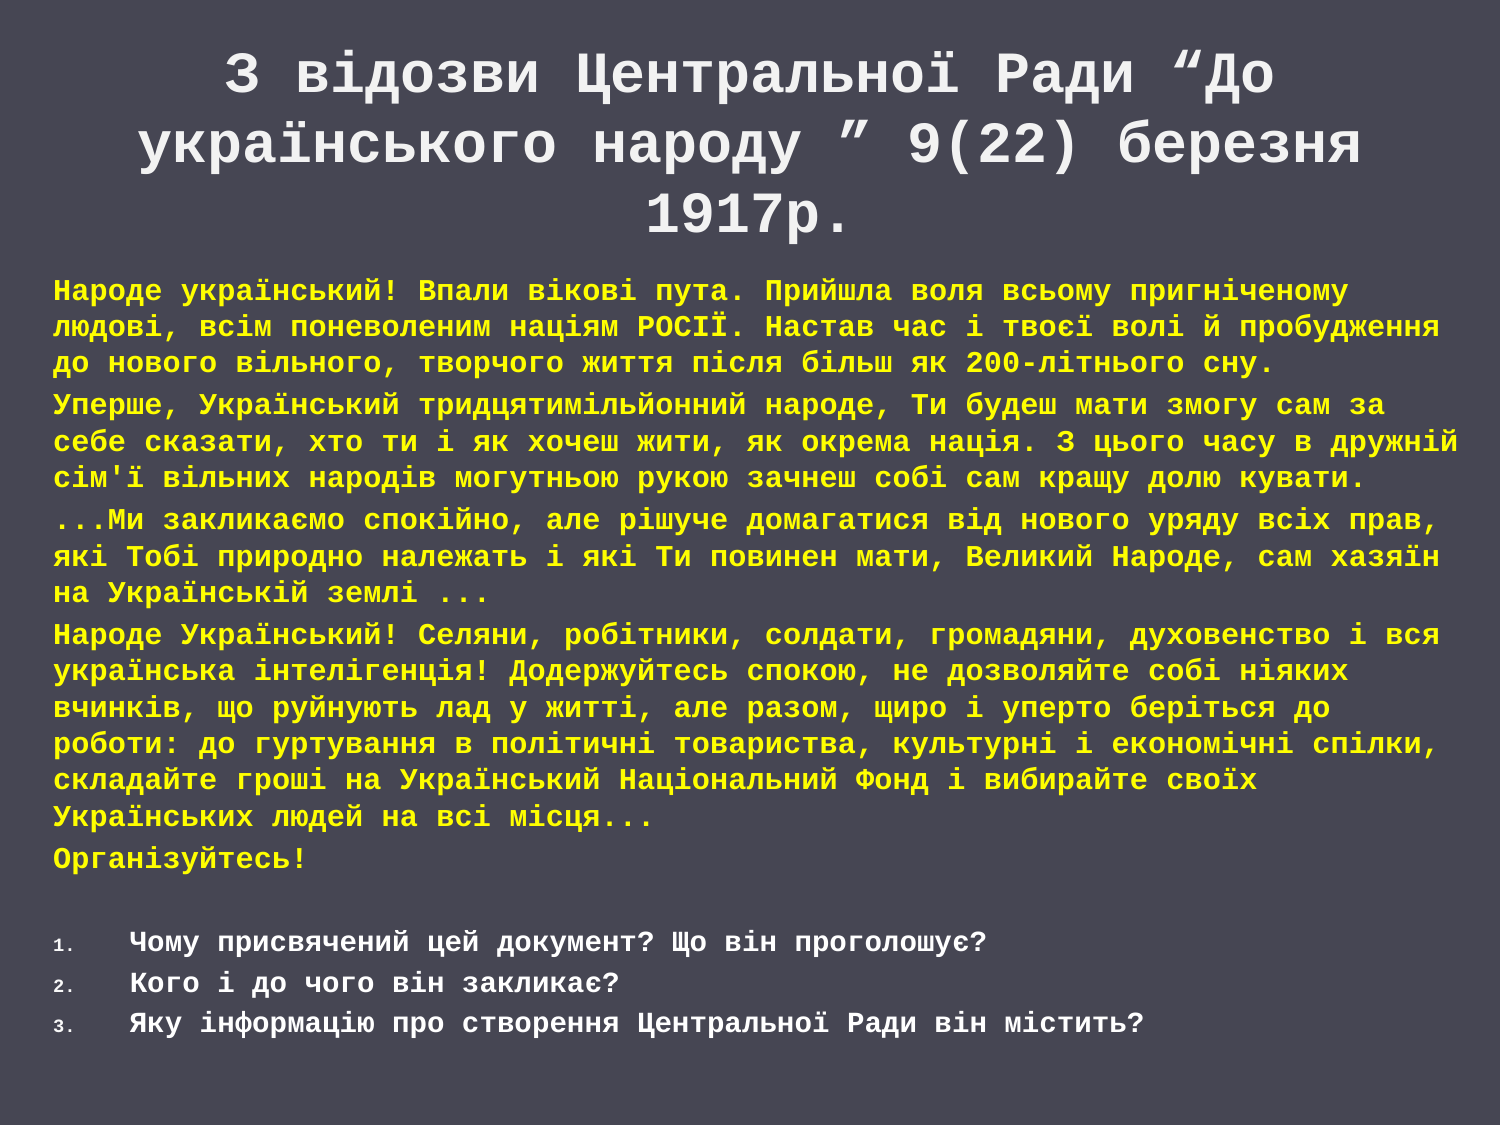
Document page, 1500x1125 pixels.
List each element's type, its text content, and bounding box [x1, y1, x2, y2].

title З відозви Центральної Ради “До українського народу ” 9(22) березня 1917р. [75, 45, 1425, 233]
list Народе український! Впали вікові пута. Прийшла воля всьому пригніченому людові, всім поневоленим націям РОСІЇ. Настав час і твоєї волі й пробудження до нового вільного, творчого життя після більш як 200-літнього сну. Уперше, Український тридцятимільйонний народе, Ти будеш мати змогу сам за себе сказати, хто ти і як хочеш жити, як окрема нація. З цього часу в дружній сім'ї вільних народів могутньою рукою зачнеш собі сам кращу долю кувати. ...Ми закликаємо спокійно, але рішуче домагатися від нового уряду всіх прав, які Тобі природно належать і які Ти повинен мати, Великий Народе, сам хазяїн на Українській землі ... Народе Український! Селяни, робітники, солдати, громадяни, духовенство і вся українська інтелігенція! Додержуйтесь спокою, не дозволяйте собі ніяких вчинків, що руйнують лад у житті, але разом, щиро і уперто беріться до роботи: до гуртування в політичні товариства, культурні і економічні спілки, складайте гроші на Український Національний Фонд і вибирайте своїх Українських людей на всі місця... Організуйтесь! Чому присвячений цей документ? Що він проголошує? Кого і до чого він закликає? Яку інформацію про створення Центральної Ради він містить? [17, 262, 1483, 1118]
